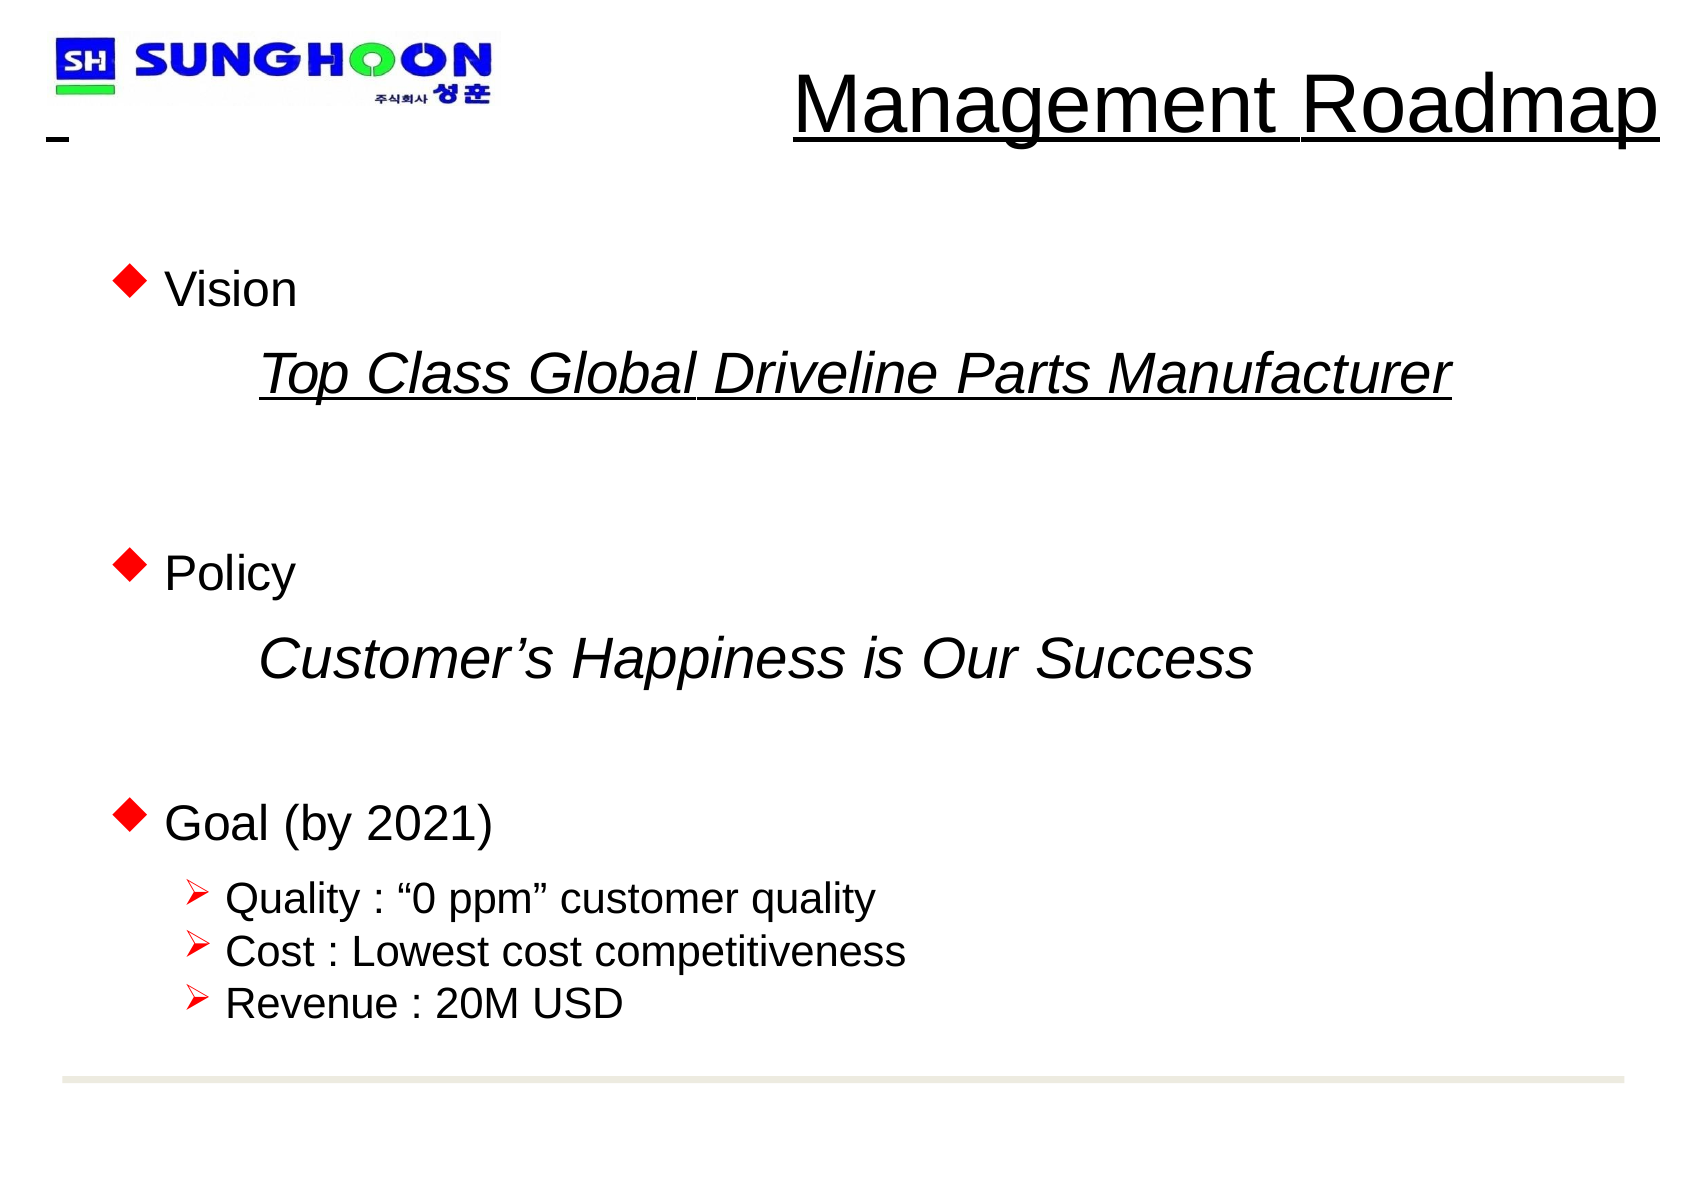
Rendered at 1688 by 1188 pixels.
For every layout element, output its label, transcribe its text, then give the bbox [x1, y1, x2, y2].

title Management Roadmap [19, 47, 1668, 248]
picture [46, 30, 501, 106]
text_box Vision Top Class Global Driveline Parts Manufacturer Policy Customer’s Happiness is Our Success Goal (by 2021) Quality : “0 ppm” customer quality Cost : Lowest cost competitiveness Revenue : 20M USD [106, 236, 1460, 1028]
